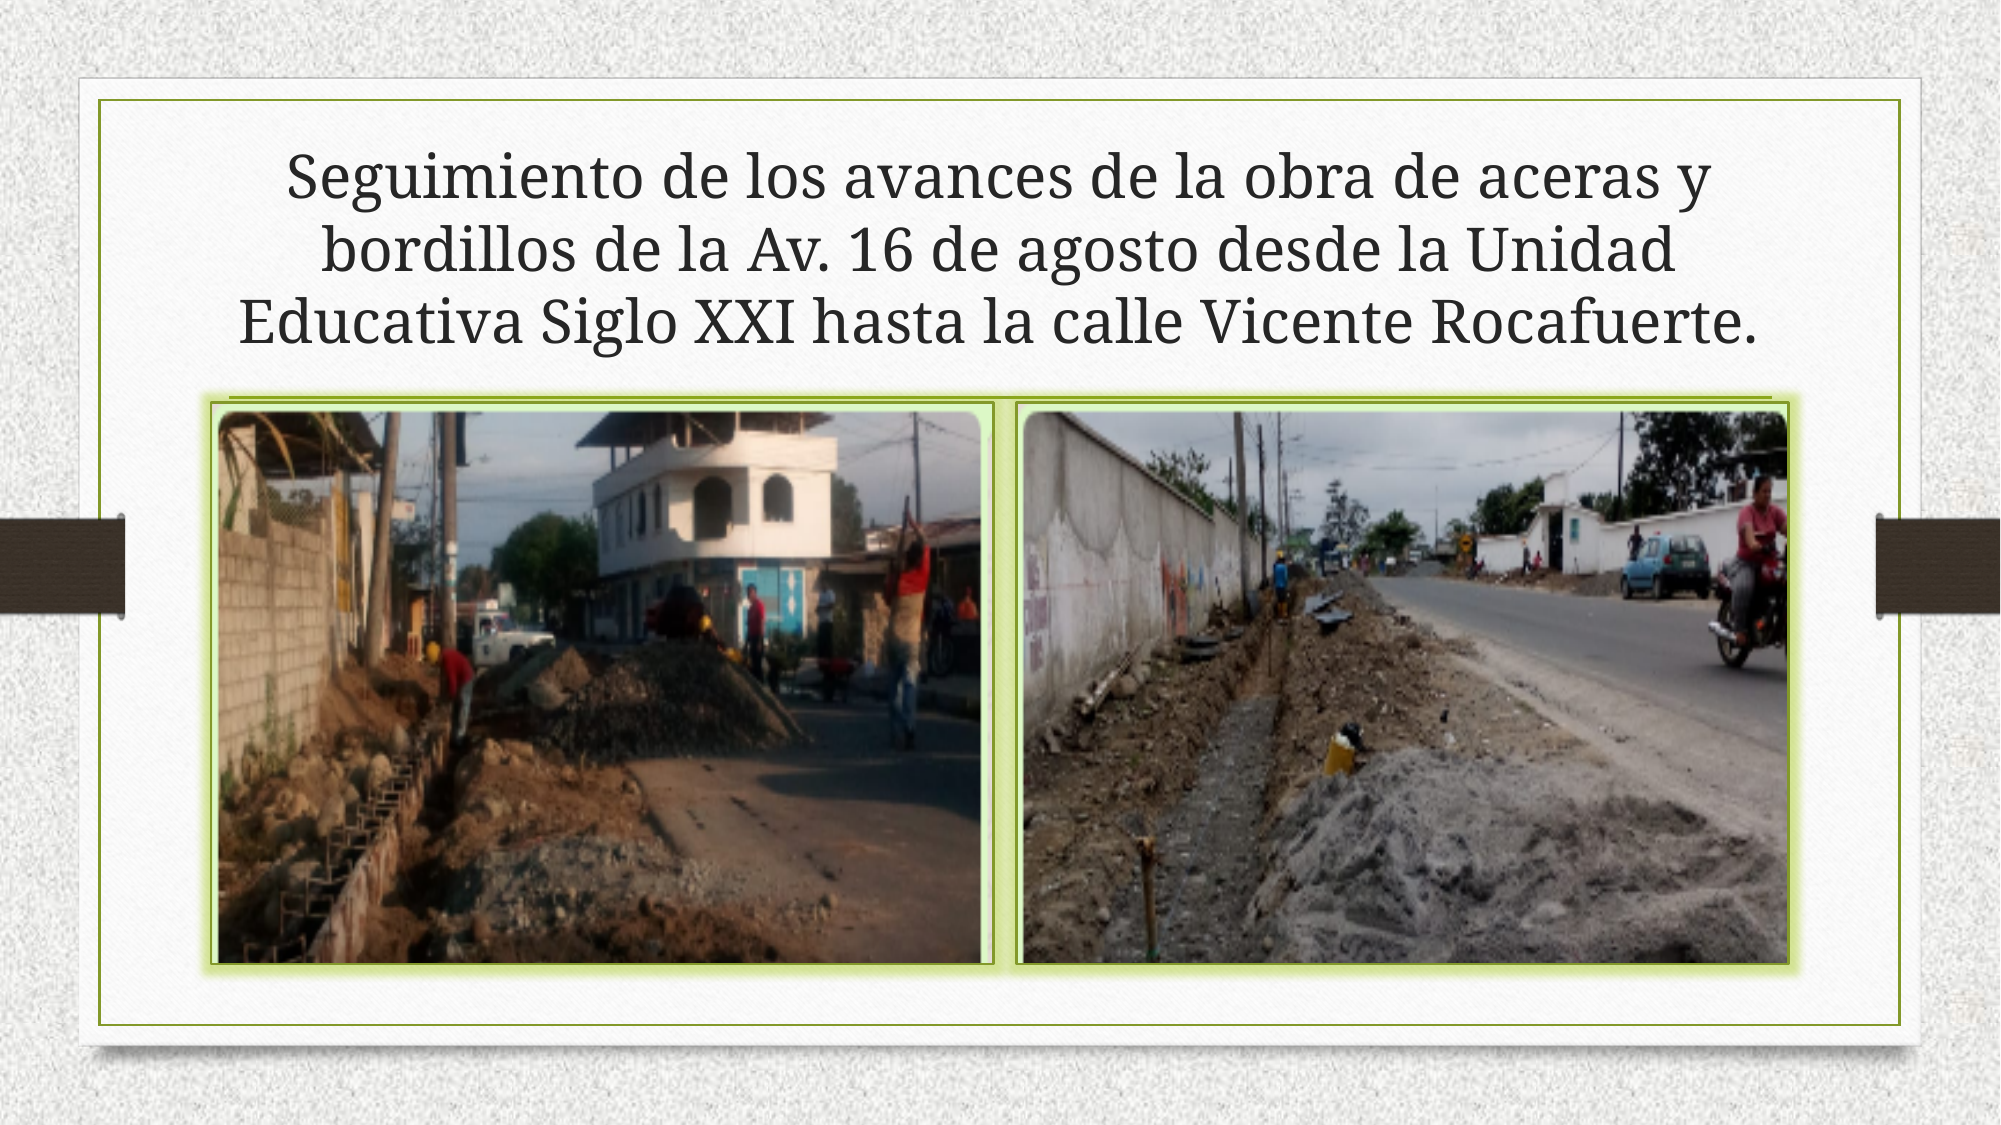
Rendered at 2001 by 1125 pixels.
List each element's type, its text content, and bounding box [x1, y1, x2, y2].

picture [0, 0, 2001, 1125]
title Seguimiento de los avances de la obra de aceras y bordillos de la Av. 16 de agosto desde la Unidad Educativa Siglo XXI hasta la calle Vicente Rocafuerte. [212, 110, 1788, 384]
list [1017, 403, 1788, 964]
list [212, 403, 993, 964]
